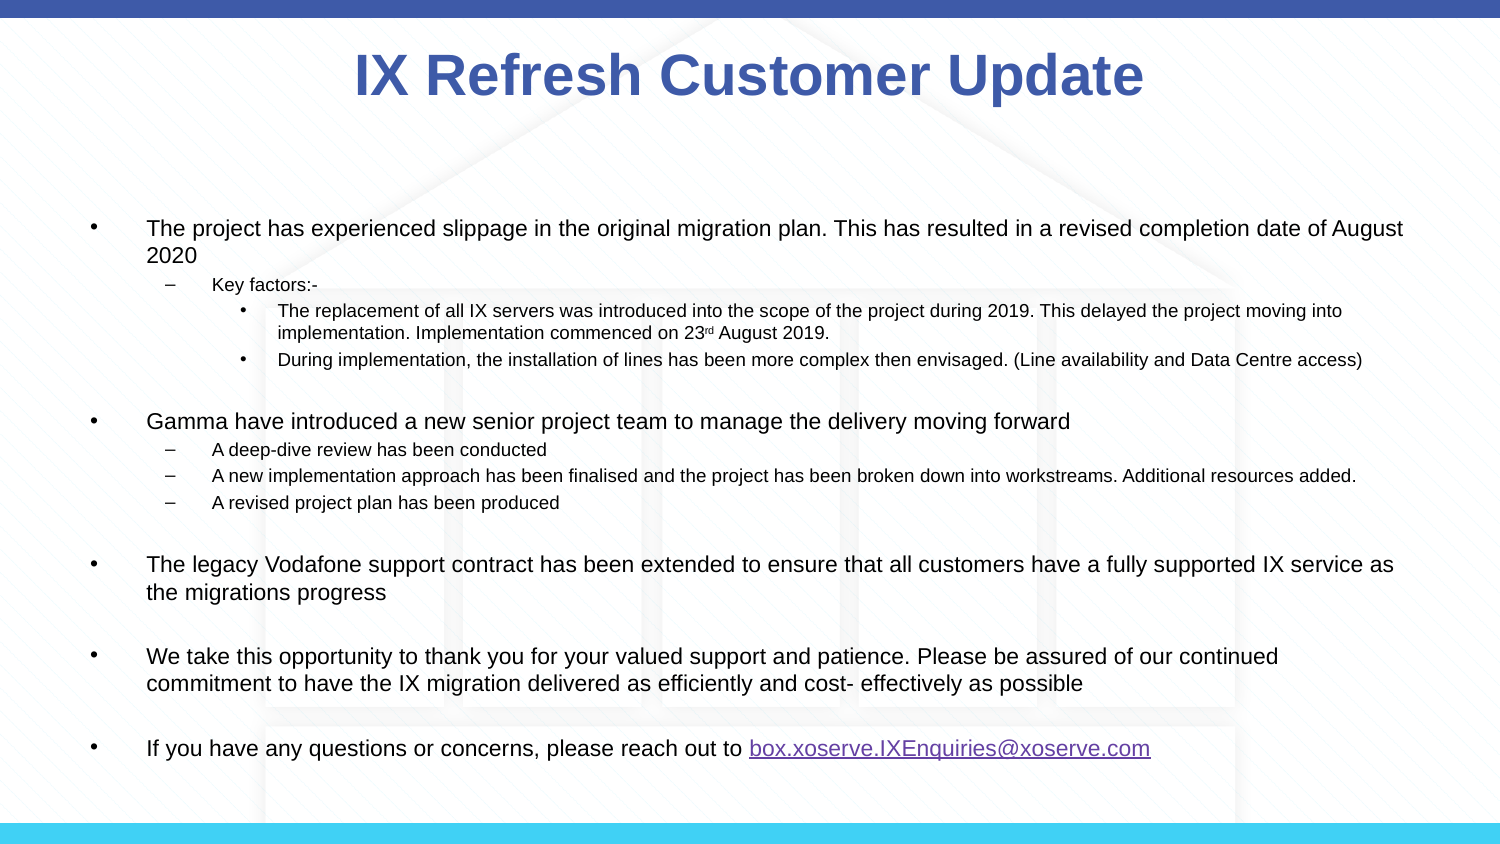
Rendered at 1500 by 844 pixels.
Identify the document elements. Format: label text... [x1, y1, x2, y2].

picture [0, 0, 1500, 844]
title IX Refresh Customer Update [75, 20, 1425, 125]
list The project has experienced slippage in the original migration plan. This has resulted in a revised completion date of August 2020 Key factors:- The replacement of all IX servers was introduced into the scope of the project during 2019. This delayed the project moving into implementation. Implementation commenced on 23rd August 2019. During implementation, the installation of lines has been more complex then envisaged. (Line availability and Data Centre access) Gamma have introduced a new senior project team to manage the delivery moving forward A deep-dive review has been conducted A new implementation approach has been finalised and the project has been broken down into workstreams. Additional resources added. A revised project plan has been produced The legacy Vodafone support contract has been extended to ensure that all customers have a fully supported IX service as the migrations progress We take this opportunity to thank you for your valued support and patience. Please be assured of our continued commitment to have the IX migration delivered as efficiently and cost- effectively as possible If you have any questions or concerns, please reach out to box.xoserve.IXEnquiries@xoserve.com [75, 173, 1425, 777]
